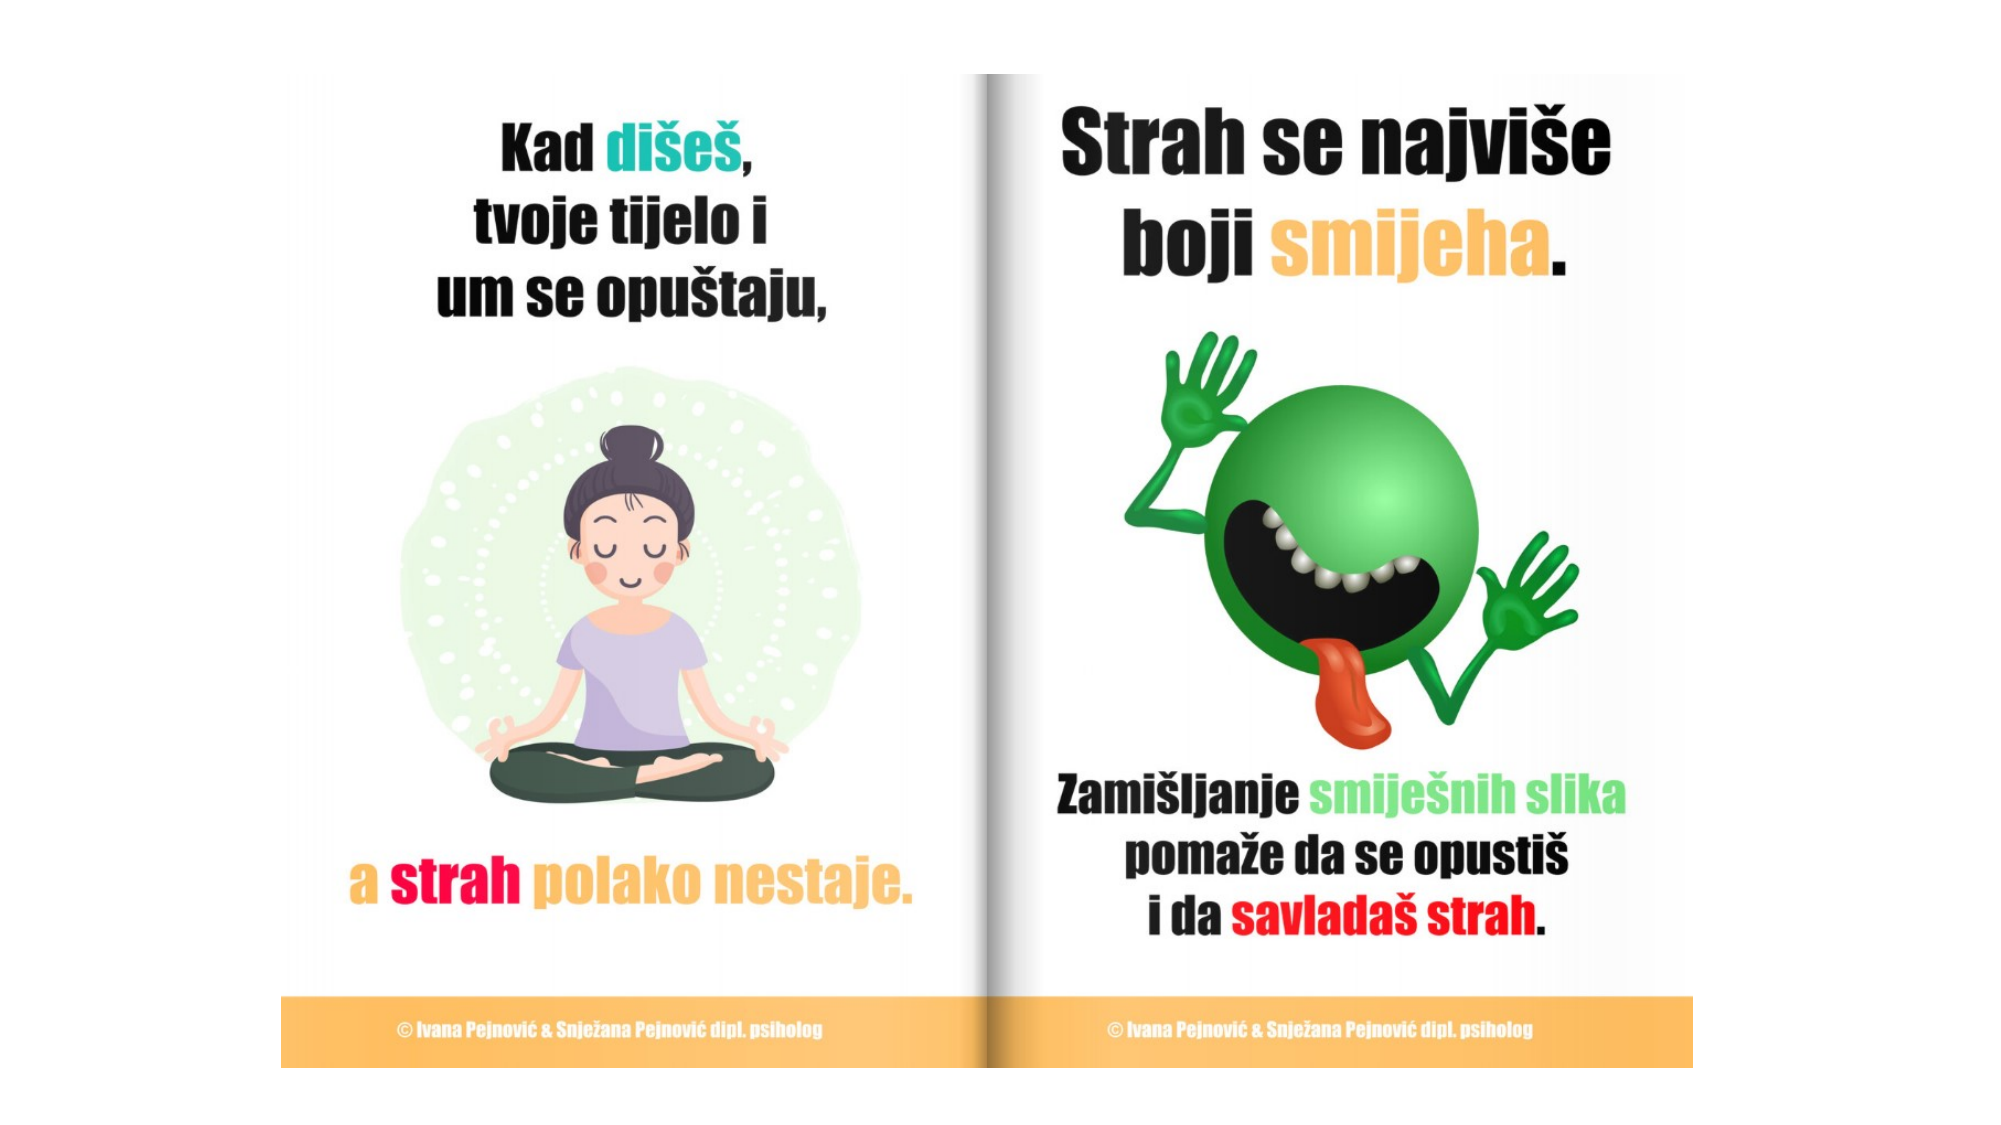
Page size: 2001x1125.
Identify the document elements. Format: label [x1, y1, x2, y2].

list [281, 74, 1693, 1068]
